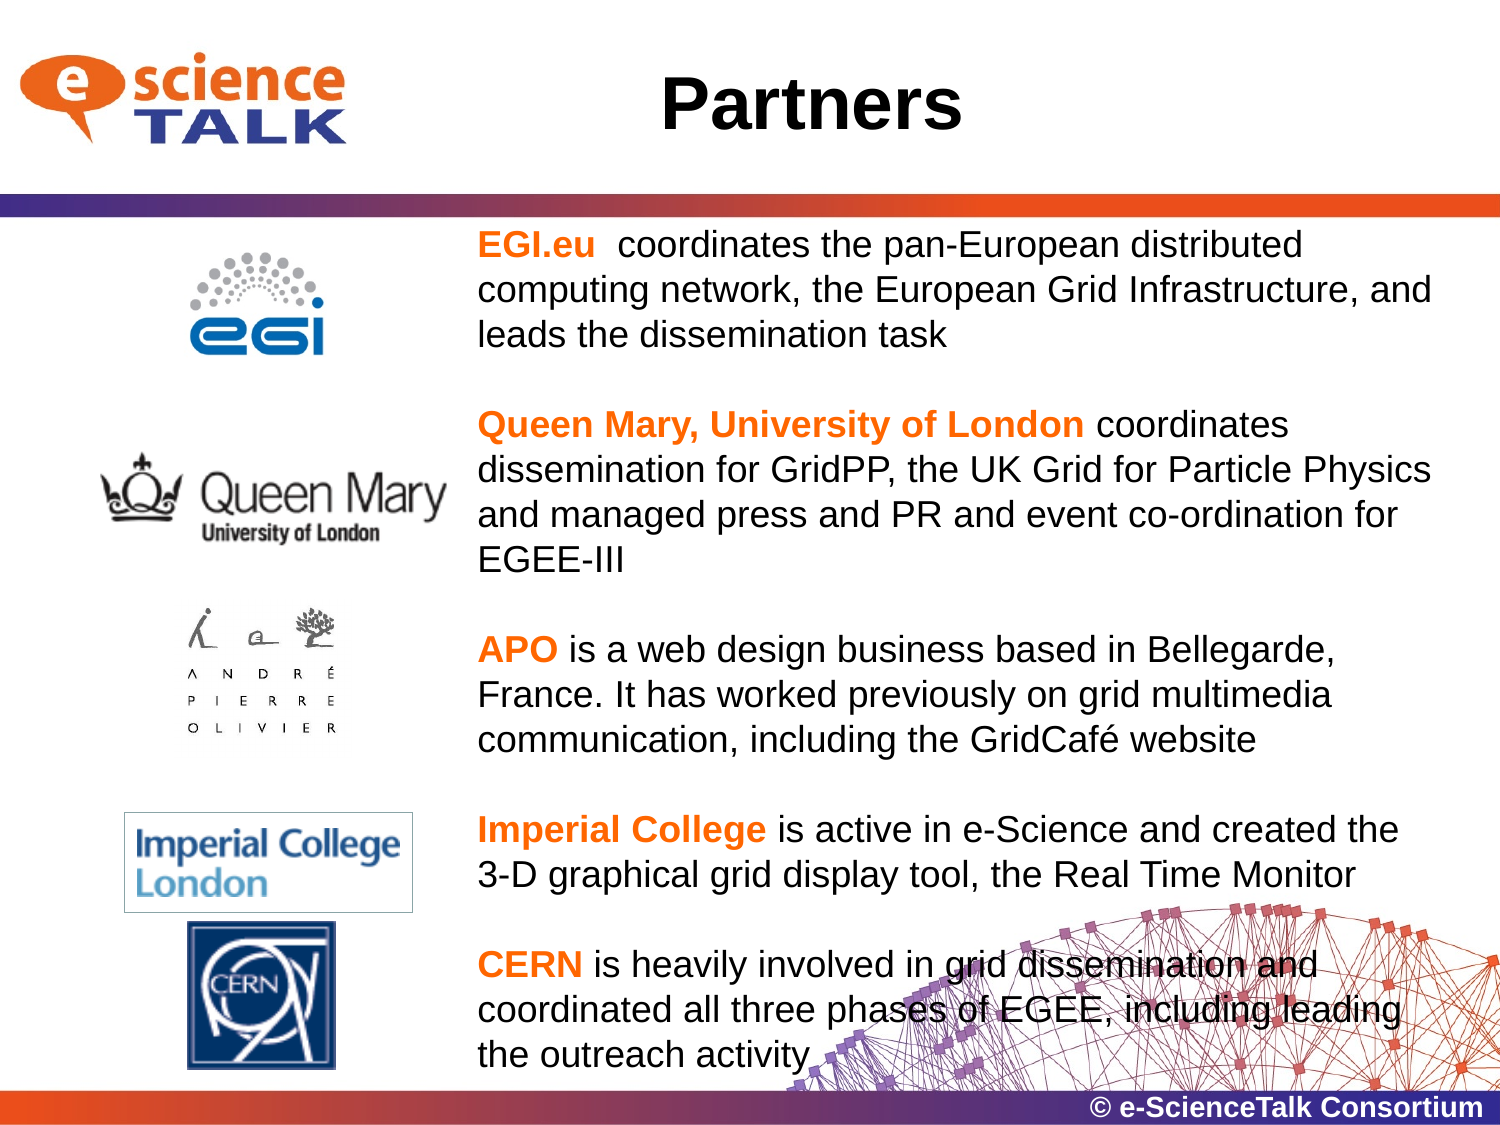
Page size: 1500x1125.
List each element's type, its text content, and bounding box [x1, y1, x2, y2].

text_box EGI.eu coordinates the pan-European distributed computing network, the European Grid Infrastructure, and leads the dissemination task Queen Mary, University of London coordinates dissemination for GridPP, the UK Grid for Particle Physics and managed press and PR and event co-ordination for EGEE-III APO is a web design business based in Bellegarde, France. It has worked previously on grid multimedia communication, including the GridCafé website Imperial College is active in e-Science and created the 3-D graphical grid display tool, the Real Time Monitor CERN is heavily involved in grid dissemination and coordinated all three phases of EGEE, including leading the outreach activity [462, 212, 1450, 1125]
title Partners [137, 6, 1488, 194]
text_box [123, 810, 414, 914]
picture [0, 0, 1500, 1125]
